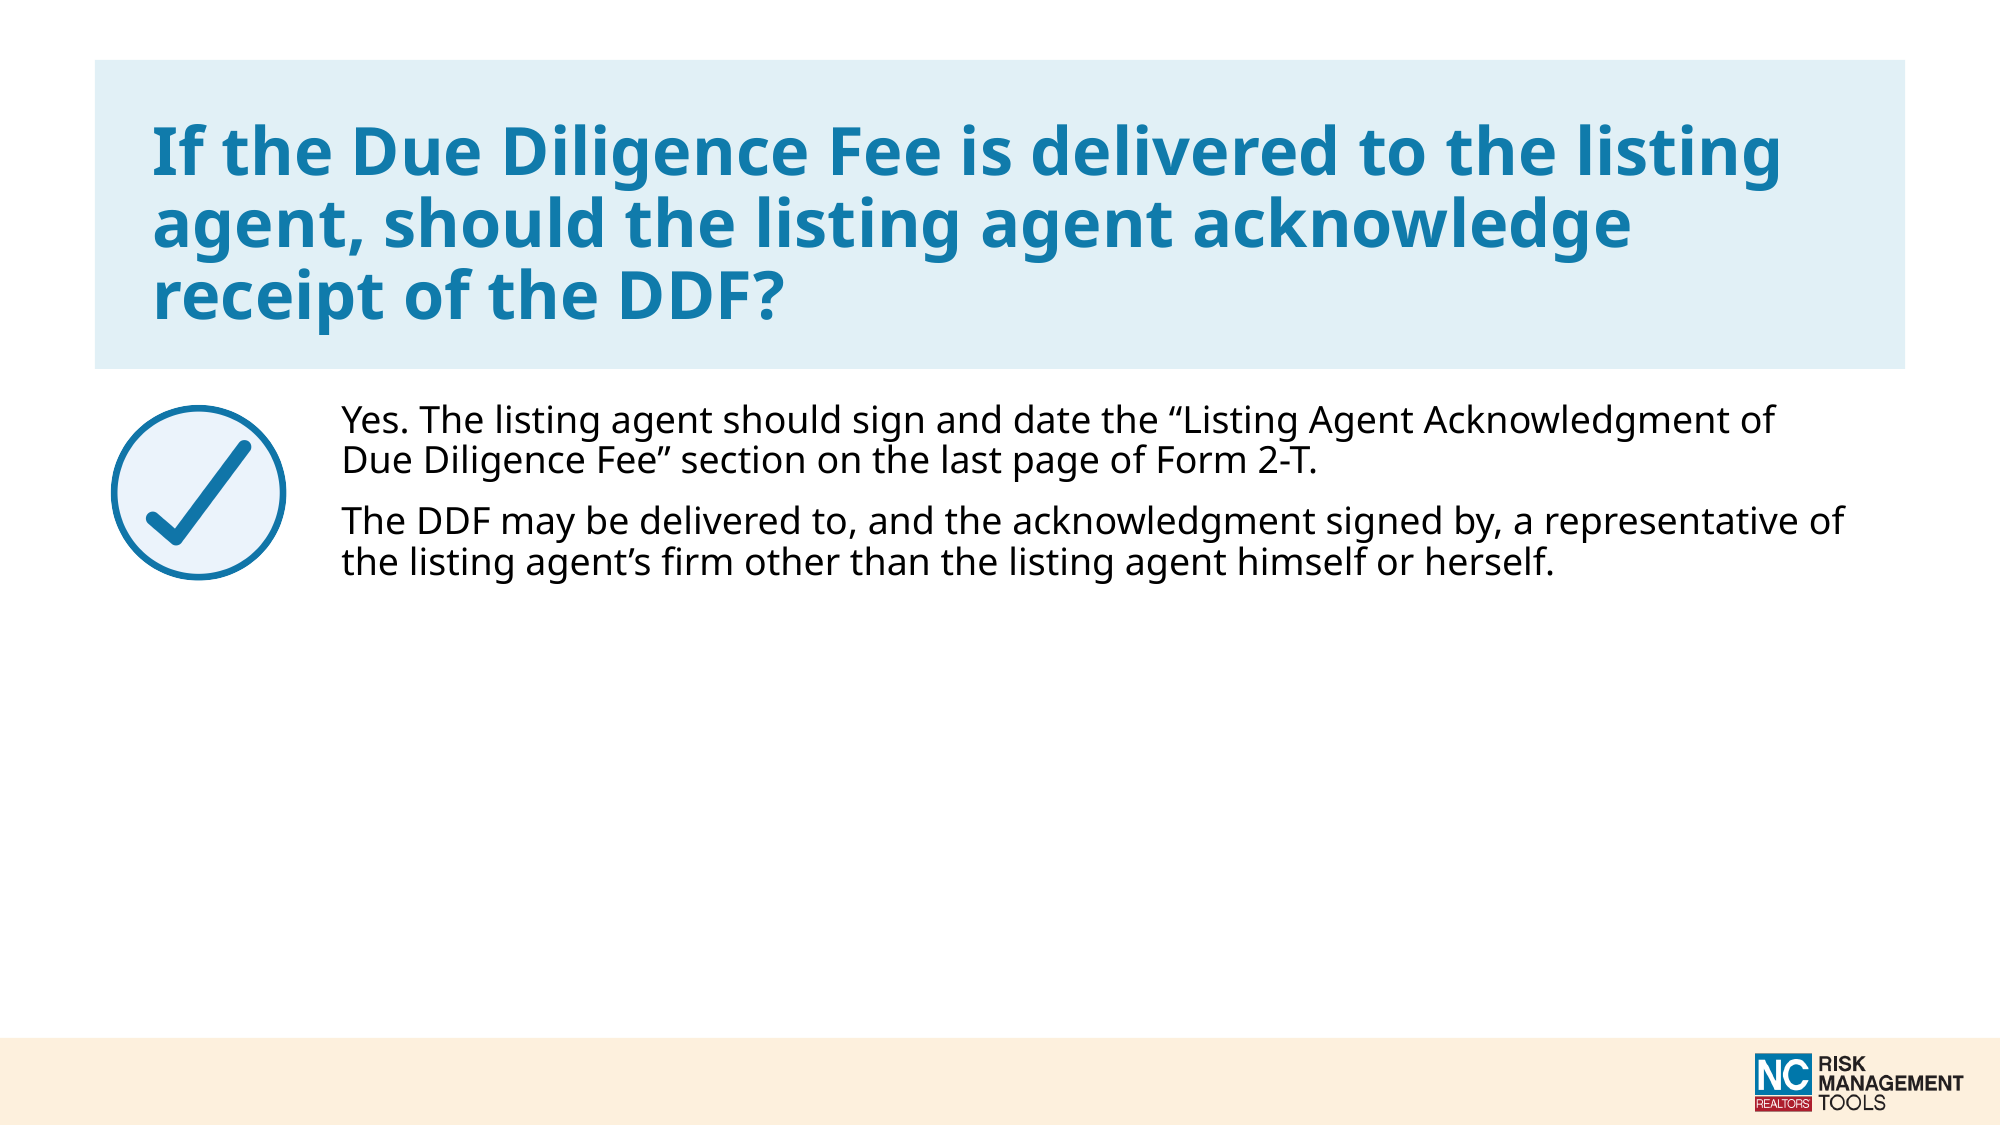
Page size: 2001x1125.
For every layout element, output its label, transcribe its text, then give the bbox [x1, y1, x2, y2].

title If the Due Diligence Fee is delivered to the listing agent, should the listing agent acknowledge receipt of the DDF? [137, 70, 1863, 382]
text_box [0, 1037, 1712, 1125]
text_box [94, 59, 1906, 370]
picture [1712, 1015, 2000, 1125]
picture [23, 321, 361, 659]
text_box Yes. The listing agent should sign and date the “Listing Agent Acknowledgment of Due Diligence Fee” section on the last page of Form 2-T. The DDF may be delivered to, and the acknowledgment signed by, a representative of the listing agent’s firm other than the listing agent himself or herself. [326, 393, 1863, 1014]
